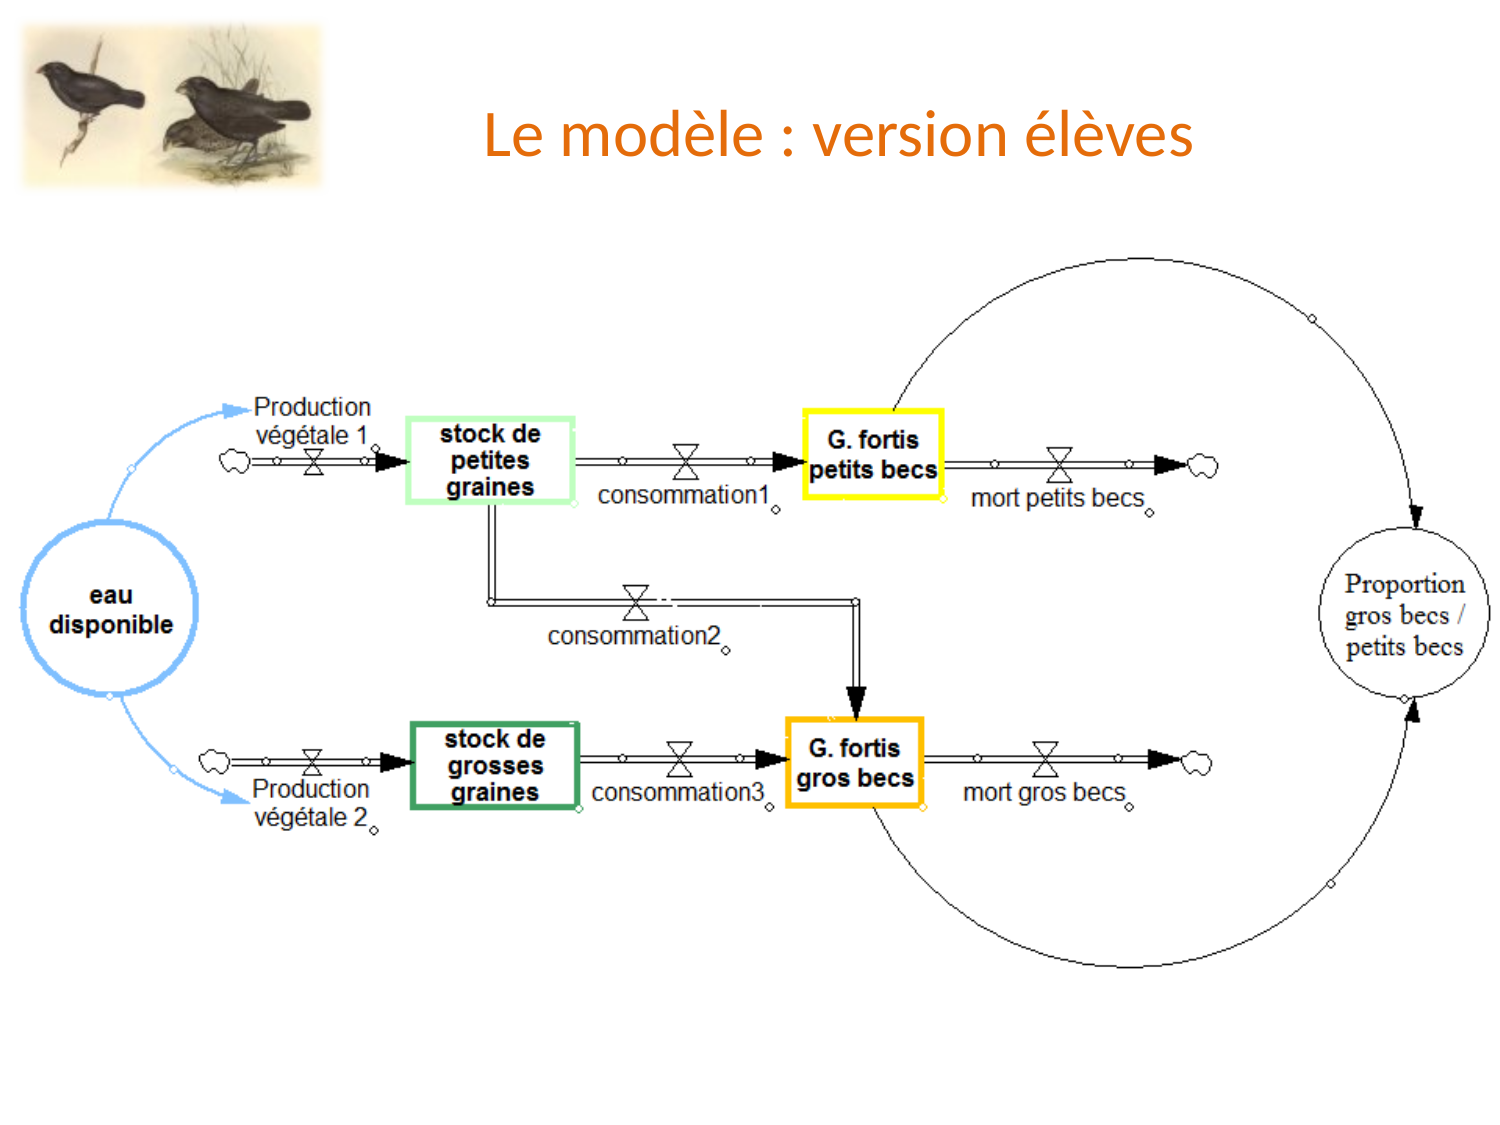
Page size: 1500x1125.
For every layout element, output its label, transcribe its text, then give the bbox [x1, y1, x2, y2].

text_box Le modèle : version élèves [468, 81, 1210, 177]
picture [12, 15, 331, 197]
picture [12, 247, 1500, 978]
